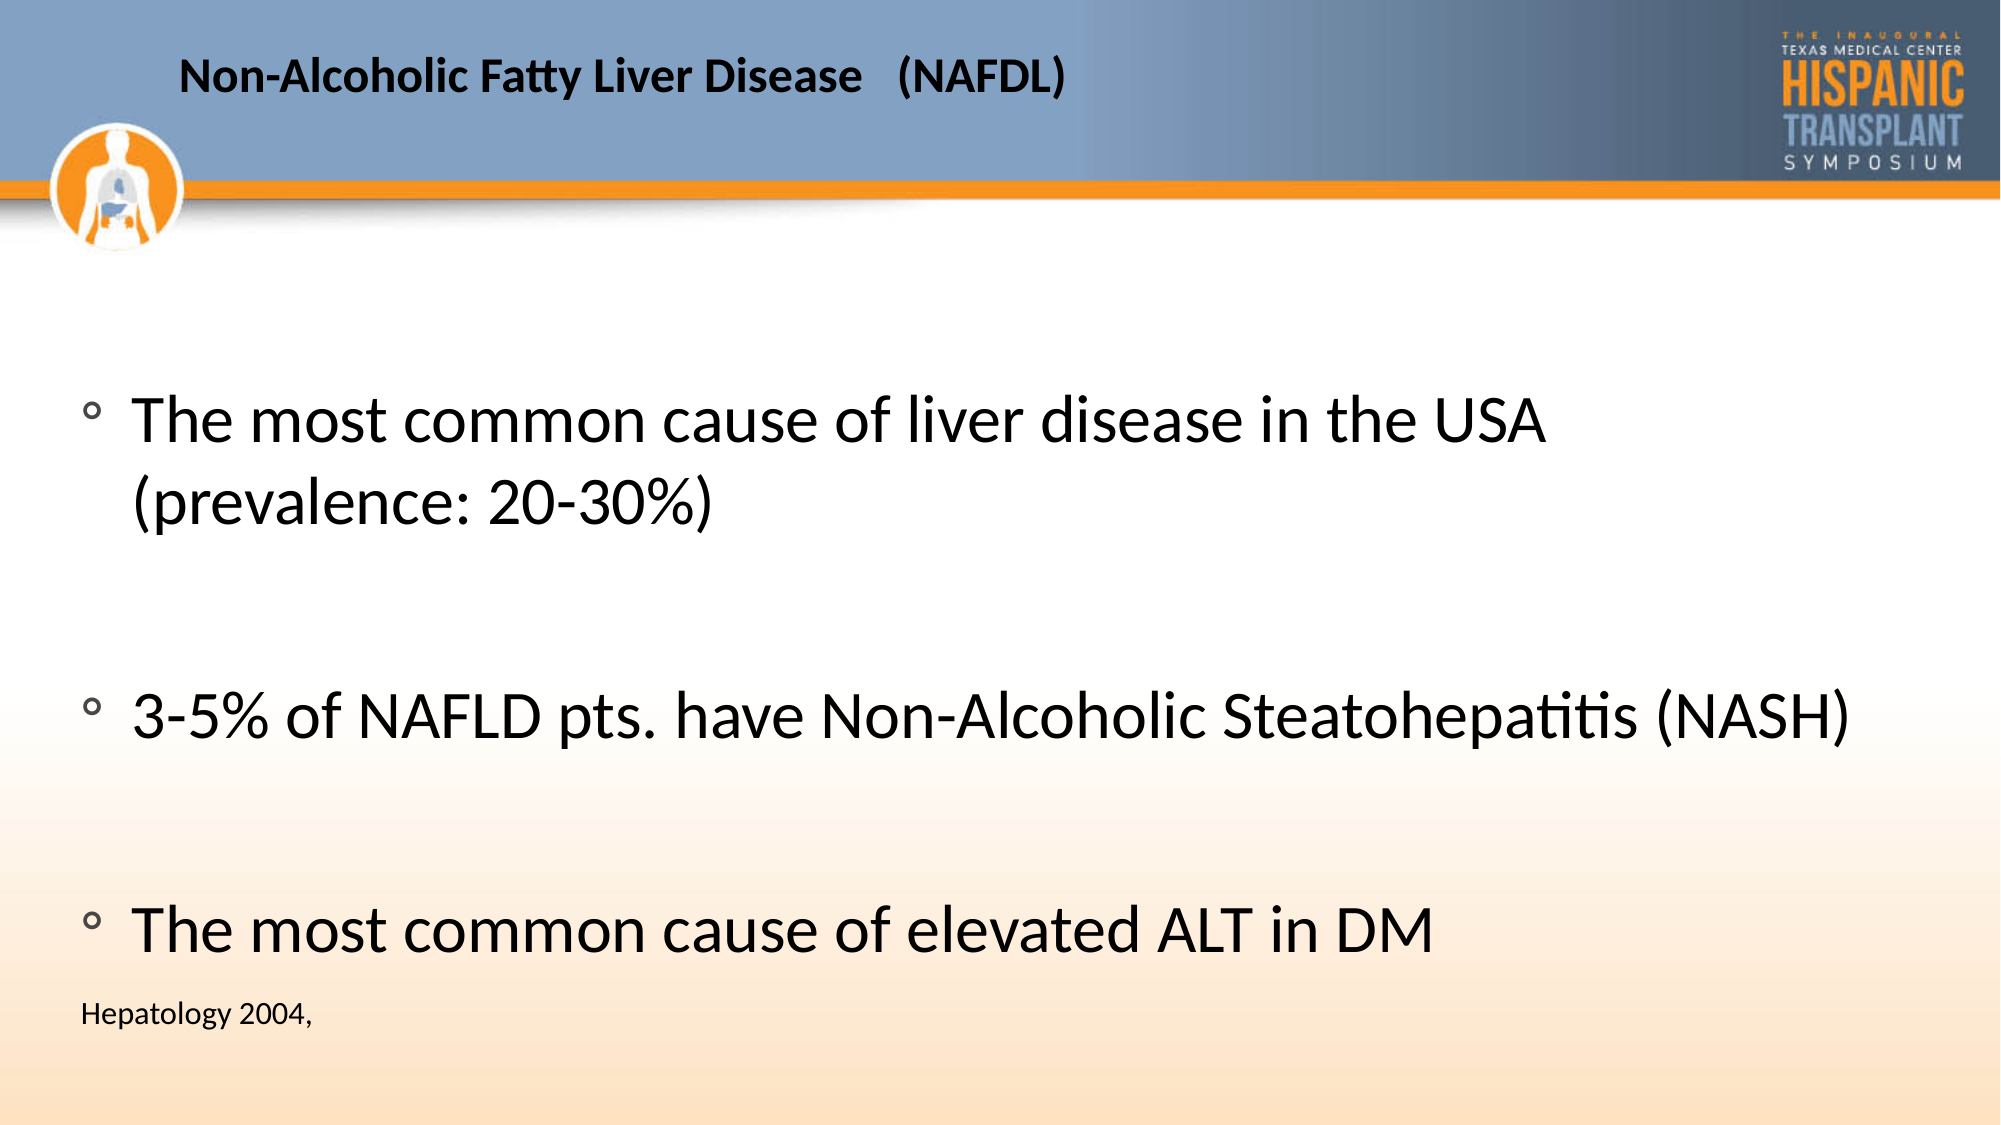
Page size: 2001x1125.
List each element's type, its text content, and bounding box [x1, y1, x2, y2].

picture [0, 0, 2001, 1125]
list The most common cause of liver disease in the USA (prevalence: 20-30%) 3-5% of NAFLD pts. have Non-Alcoholic Steatohepatitis (NASH) The most common cause of elevated ALT in DM Hepatology 2004, [80, 259, 1903, 1045]
title Non-Alcoholic Fatty Liver Disease (NAFDL) [178, 42, 1920, 115]
